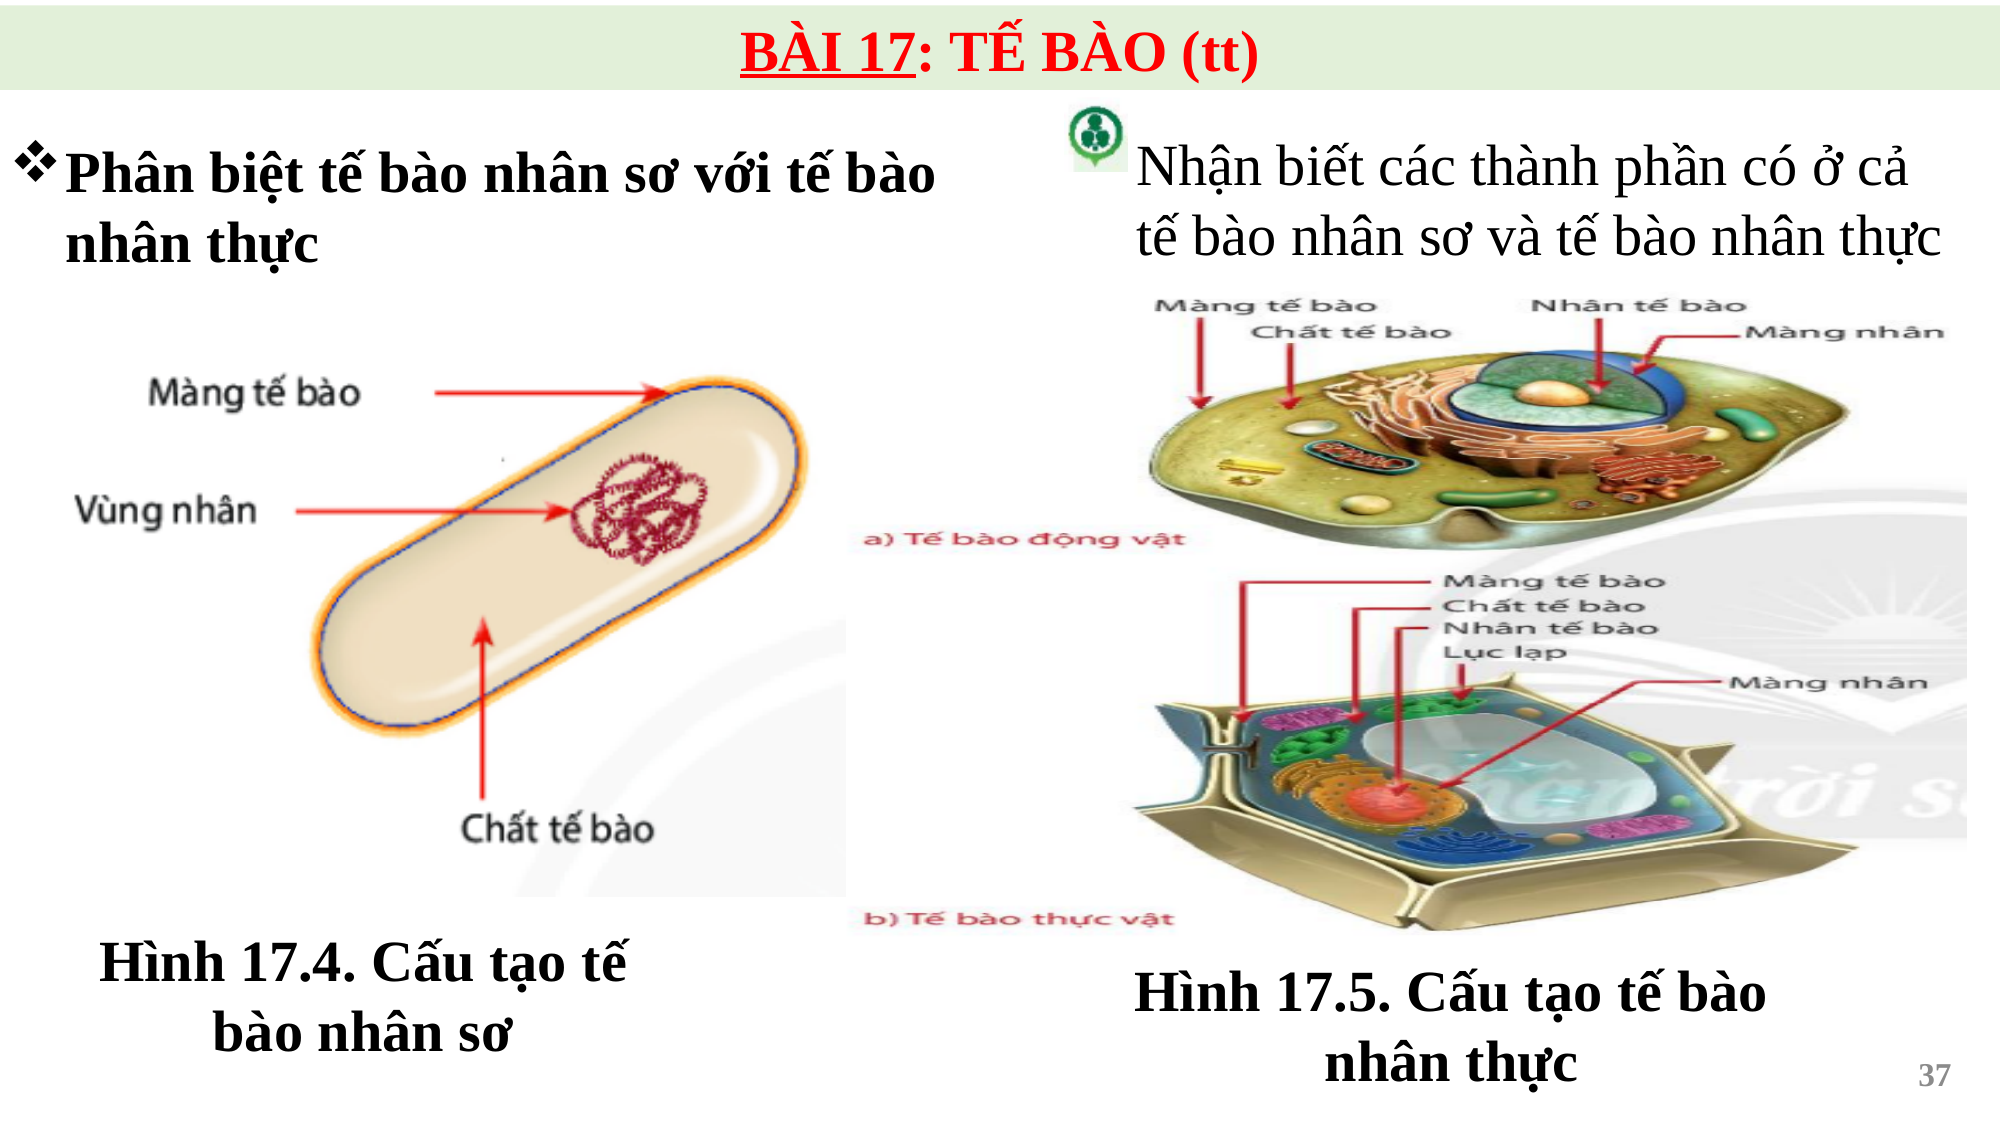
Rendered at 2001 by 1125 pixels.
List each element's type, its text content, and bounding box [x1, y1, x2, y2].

text_box Hình 17.4. Cấu tạo tế bào nhân sơ [70, 916, 657, 1071]
text_box Hình 17.5. Cấu tạo tế bào nhân thực [1084, 946, 1819, 1101]
text_box Phân biệt tế bào nhân sơ với tế bào nhân thực [0, 126, 970, 282]
slide_number 37 [1516, 1042, 1967, 1103]
text_box BÀI 17: TẾ BÀO (tt) [0, 5, 2000, 90]
picture [32, 286, 1967, 944]
picture [1064, 96, 1128, 173]
text_box Nhận biết các thành phần có ở cả tế bào nhân sơ và tế bào nhân thực [1121, 120, 1970, 275]
text_box [103, 120, 1096, 207]
